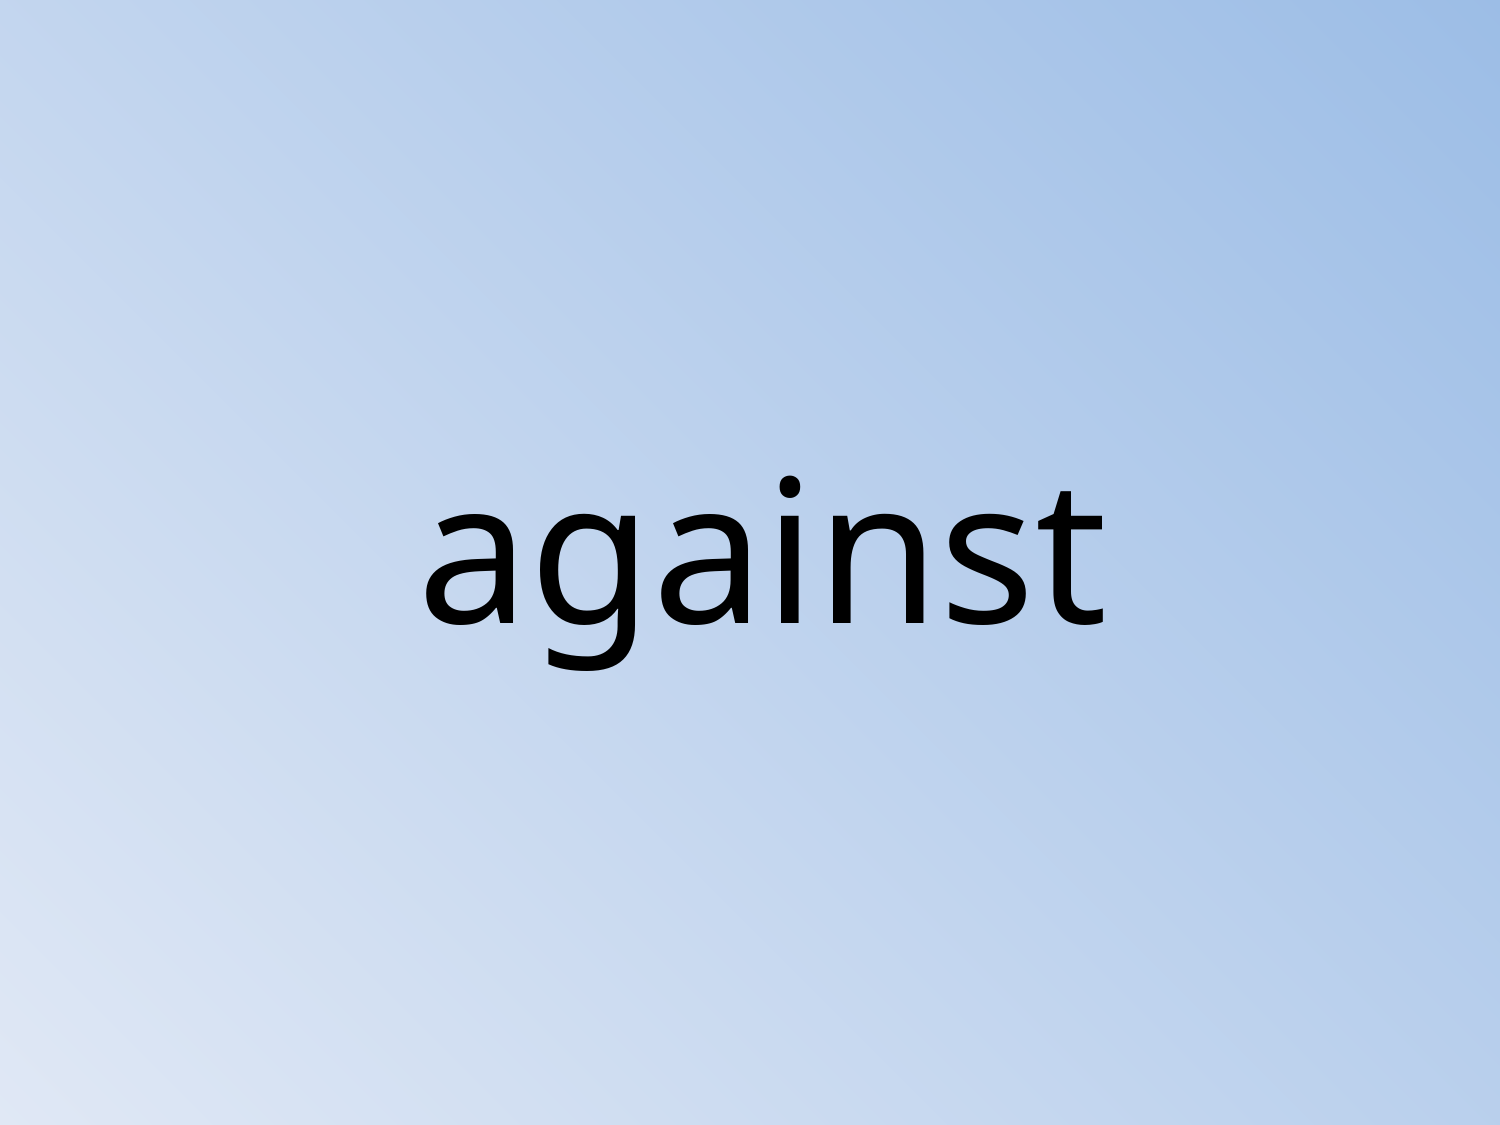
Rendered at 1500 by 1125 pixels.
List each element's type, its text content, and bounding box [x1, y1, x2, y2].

title against [87, 412, 1438, 675]
